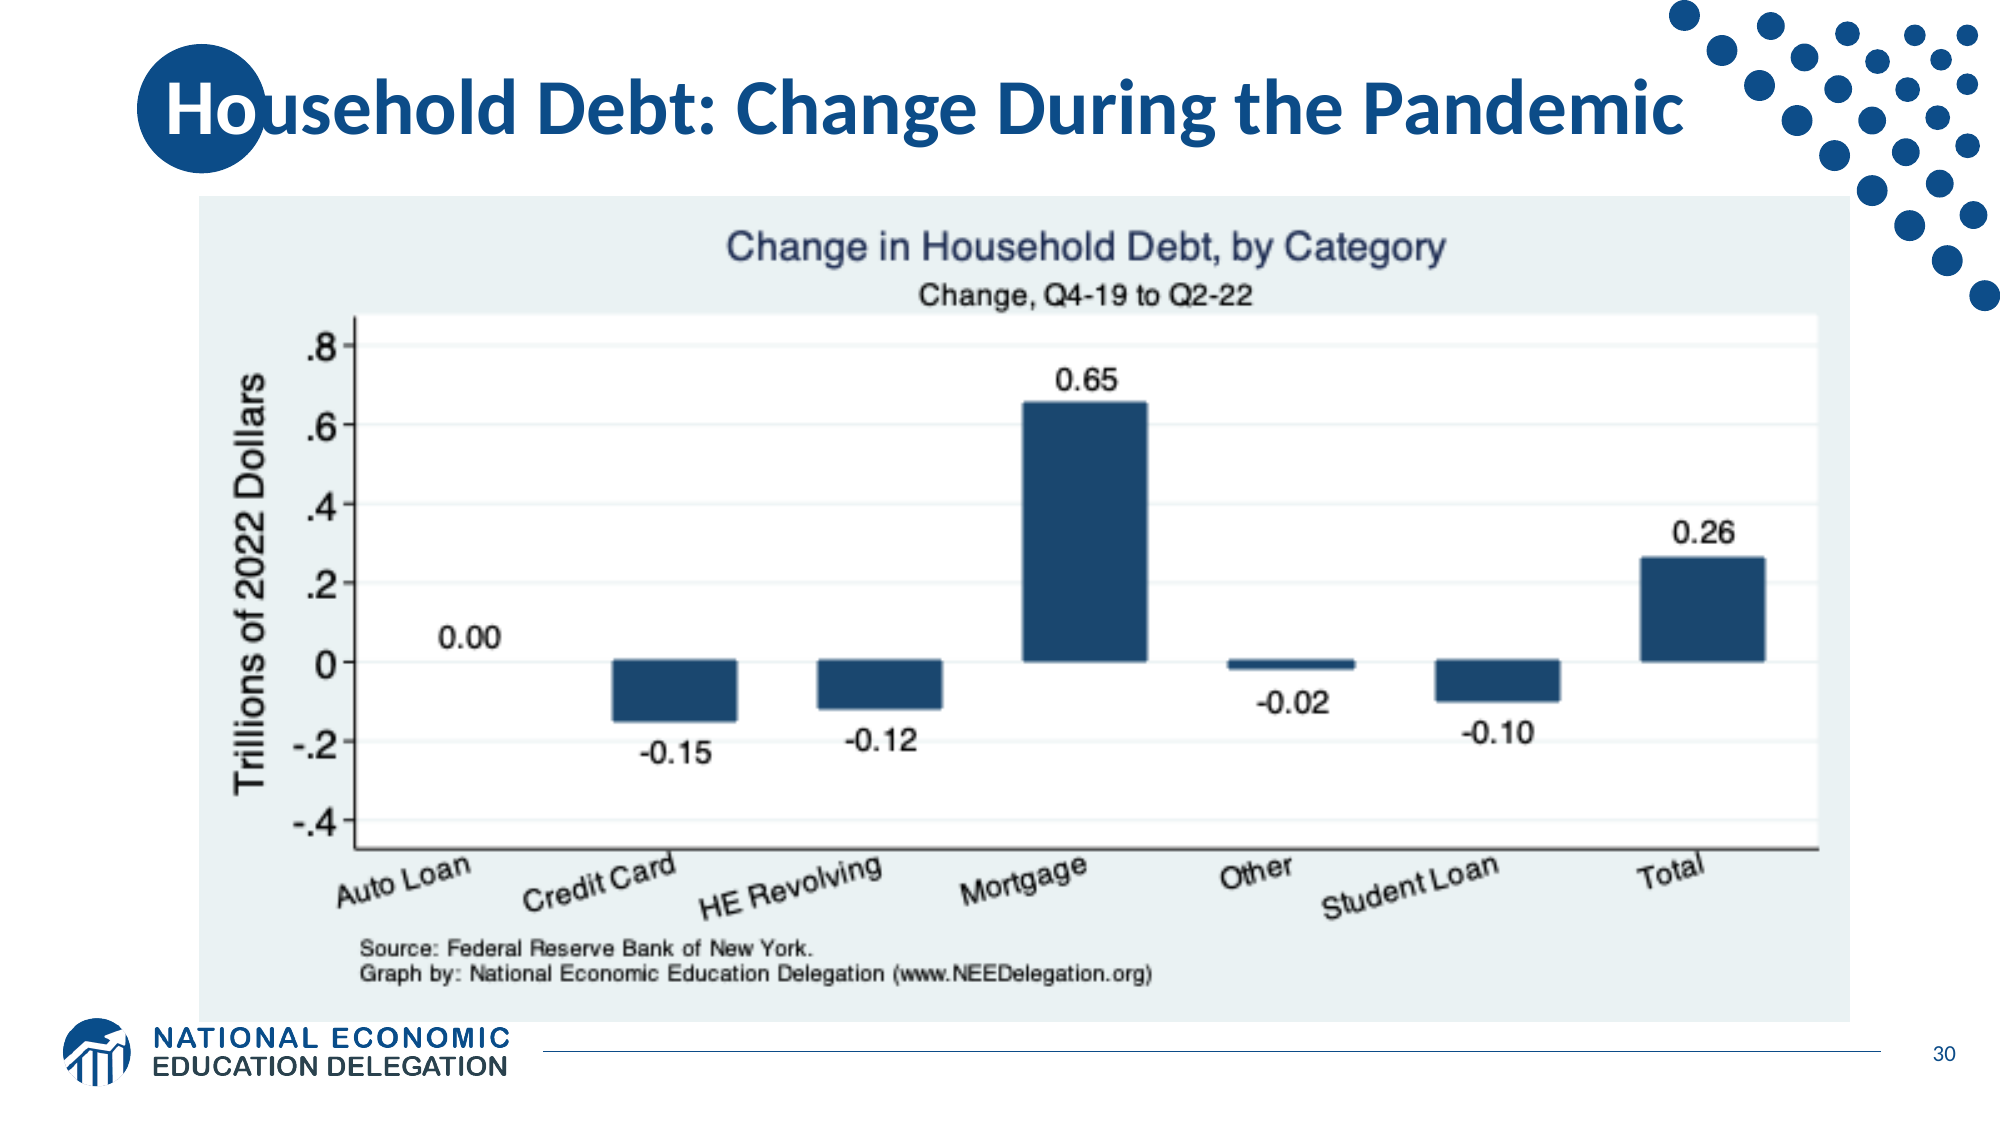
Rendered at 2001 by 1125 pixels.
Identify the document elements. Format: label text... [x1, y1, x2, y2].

picture [55, 1013, 520, 1091]
slide_number 30 [1521, 1022, 1972, 1082]
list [199, 196, 1850, 1022]
title Household Debt: Change During the Pandemic [150, 0, 1876, 218]
